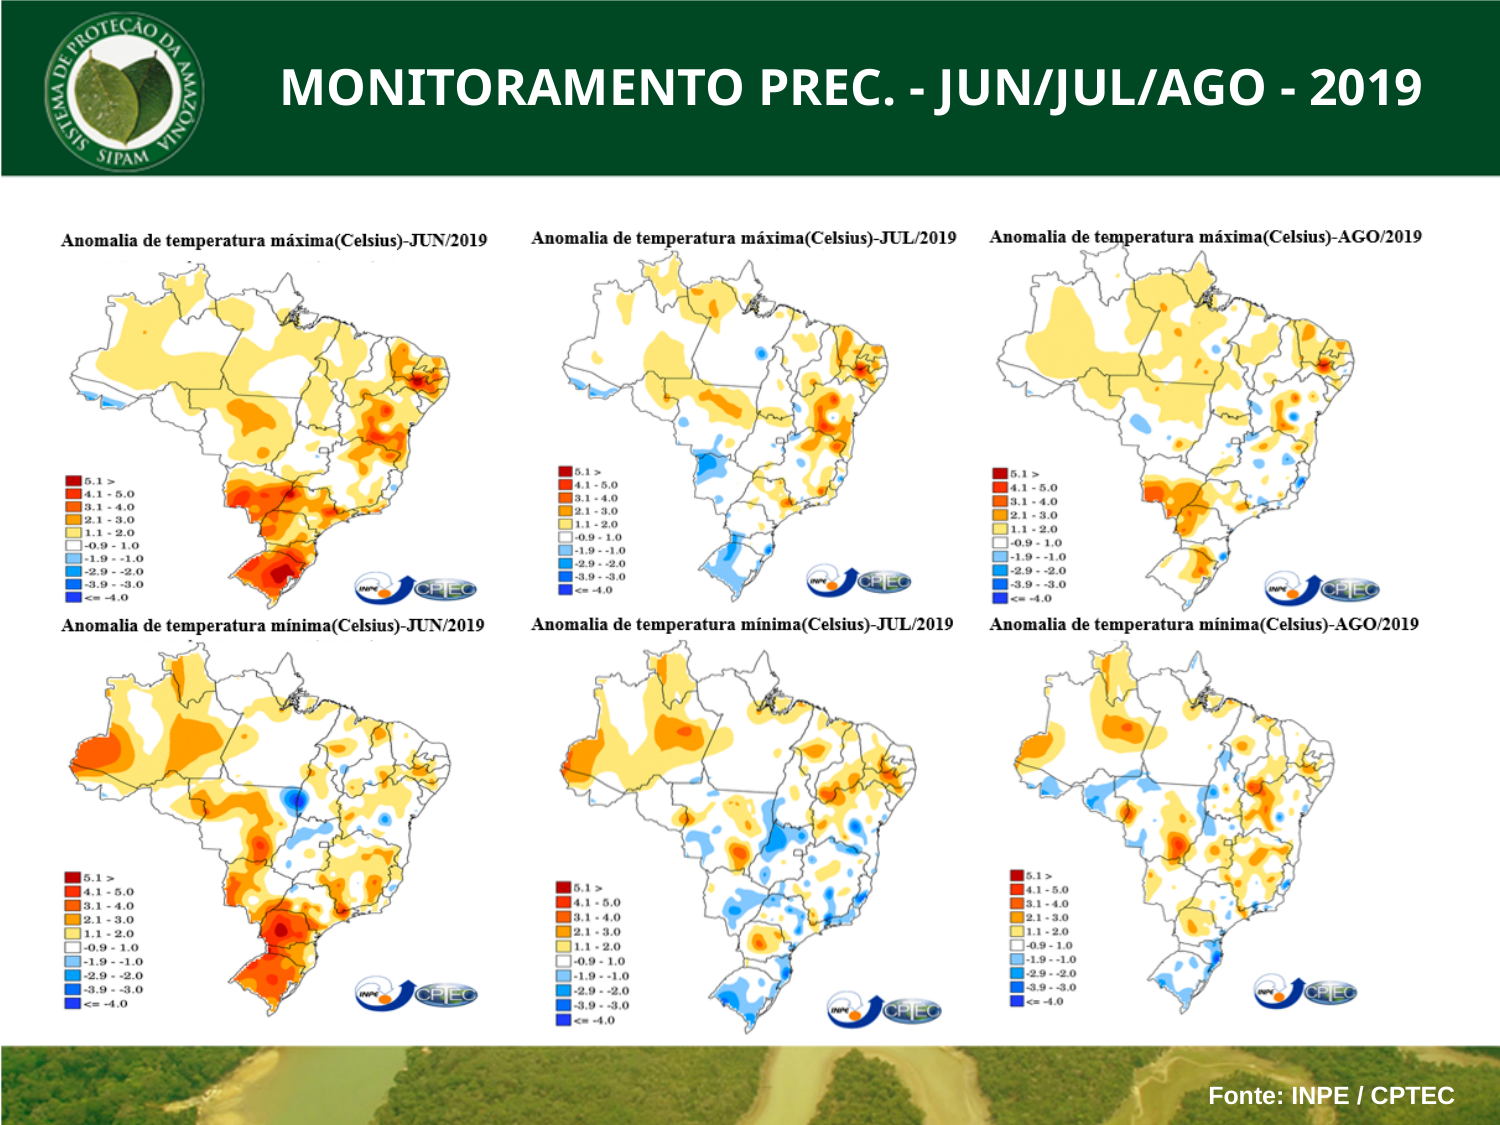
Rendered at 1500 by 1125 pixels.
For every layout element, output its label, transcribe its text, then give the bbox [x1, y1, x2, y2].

picture [0, 0, 1500, 1125]
text_box Fonte: INPE / CPTEC [1174, 1072, 1471, 1117]
text_box MONITORAMENTO PREC. - JUN/JUL/AGO - 2019 [206, 48, 1497, 123]
